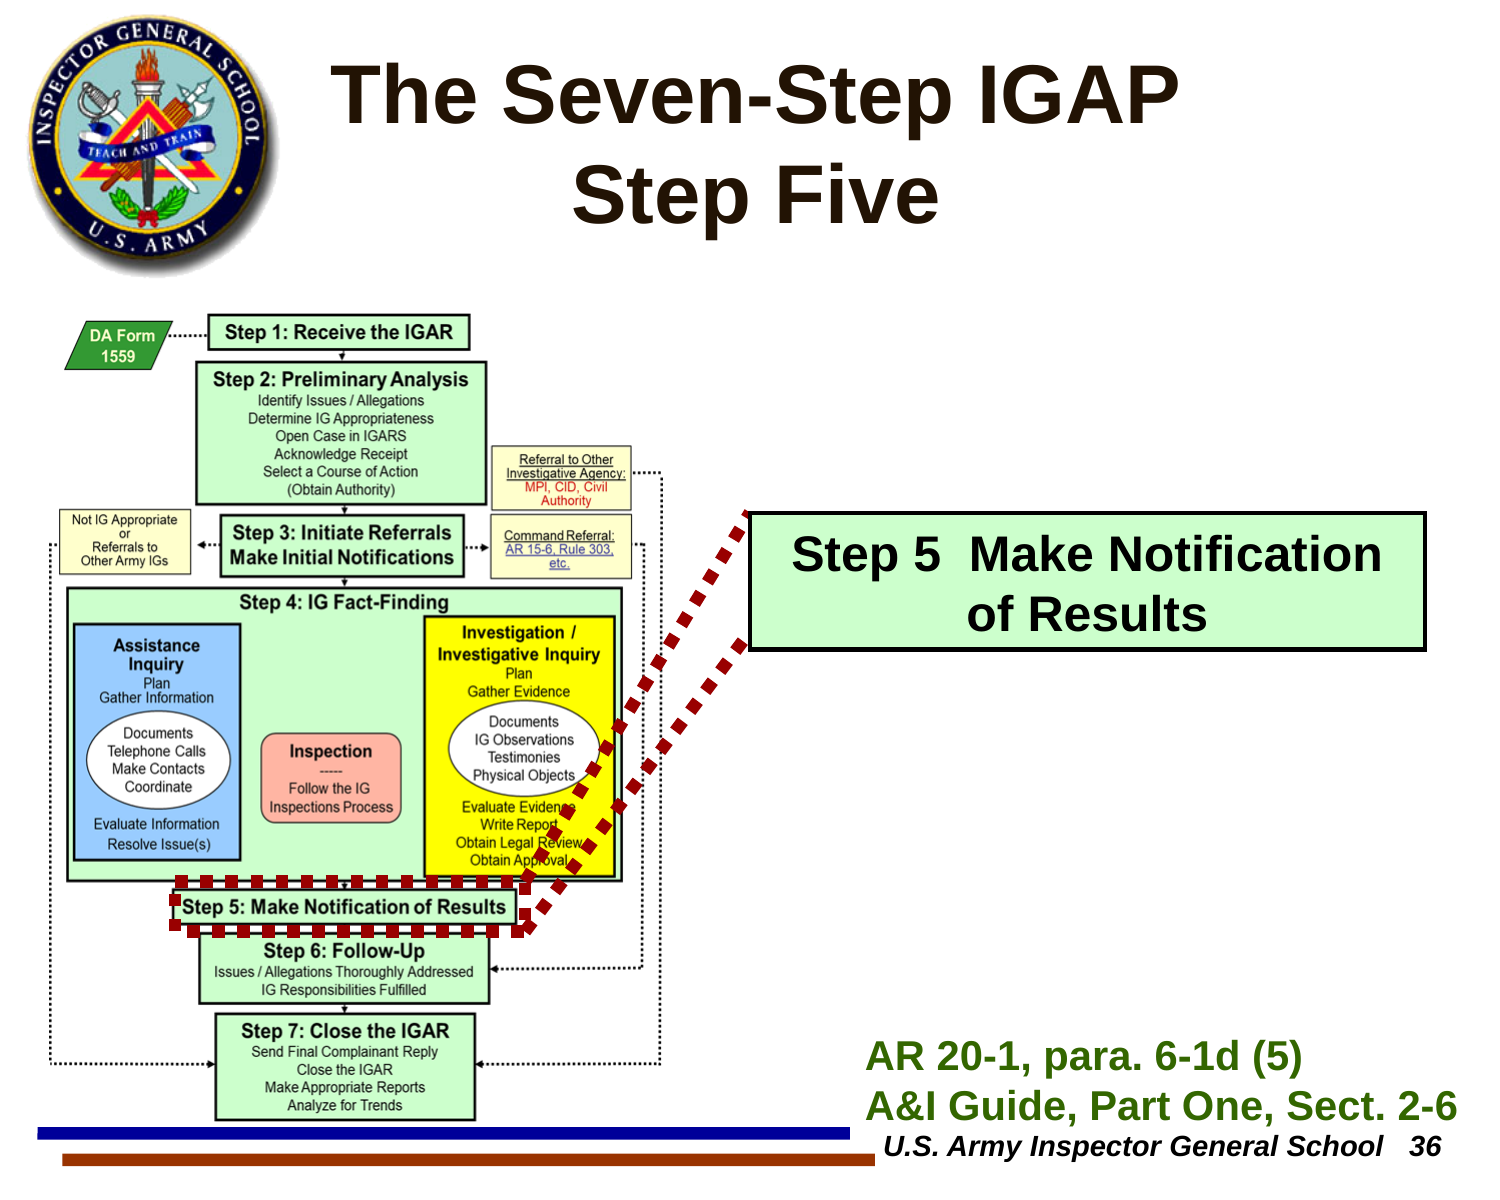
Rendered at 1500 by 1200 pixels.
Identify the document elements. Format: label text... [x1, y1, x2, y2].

picture [24, 13, 284, 280]
footer U.S. Army Inspector General School 36 [824, 1119, 1500, 1200]
picture [49, 312, 663, 1123]
title The Seven-Step IGAP Step Five [162, 39, 1351, 241]
text_box AR 20-1, para. 6-1d (5) A&I Guide, Part One, Sect. 2-6 [849, 1021, 1500, 1137]
text_box Step 5 Make Notification of Results [749, 512, 1425, 650]
